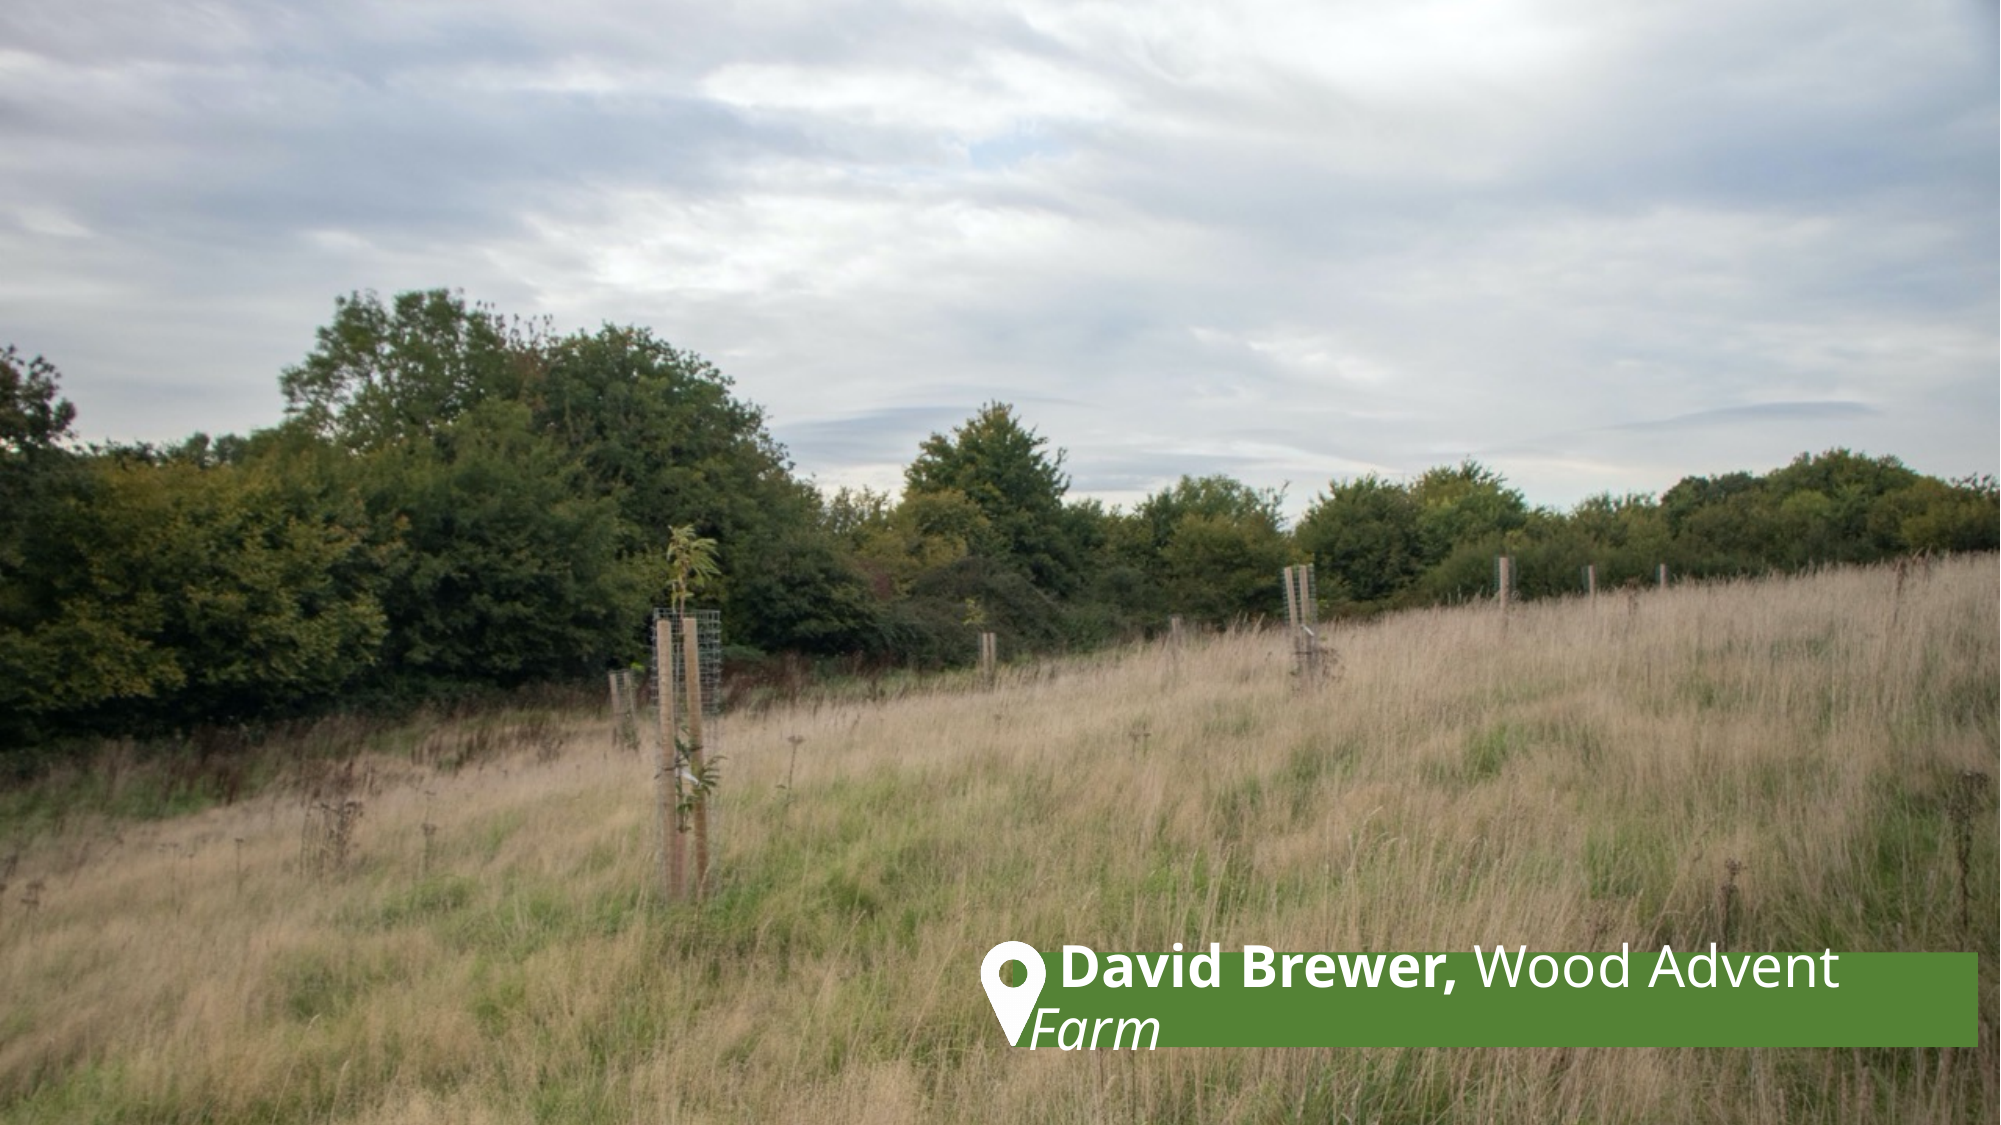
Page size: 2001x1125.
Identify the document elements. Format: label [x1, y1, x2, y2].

picture [938, 919, 1088, 1068]
list [0, 0, 2000, 1125]
